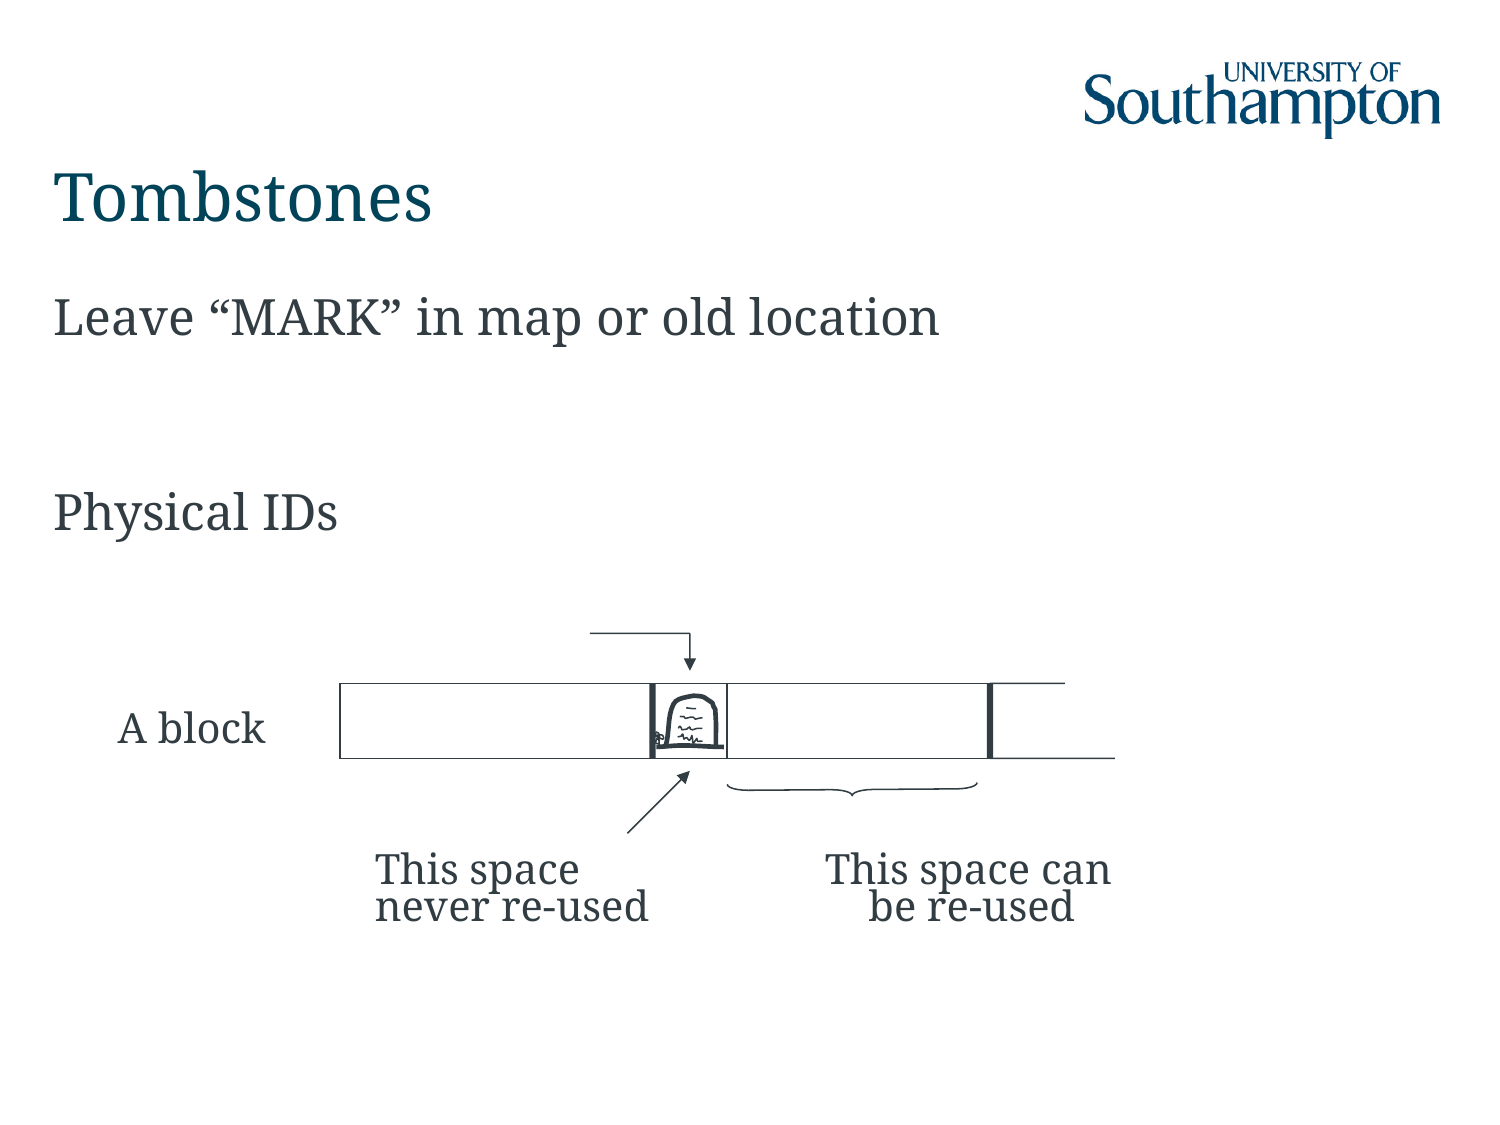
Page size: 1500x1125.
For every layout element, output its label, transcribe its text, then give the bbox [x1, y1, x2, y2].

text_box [64, 633, 1123, 1013]
picture [1085, 62, 1440, 139]
list Leave “MARK” in map or old location Physical IDs [52, 277, 1448, 1011]
title Tombstones [52, 147, 1448, 255]
